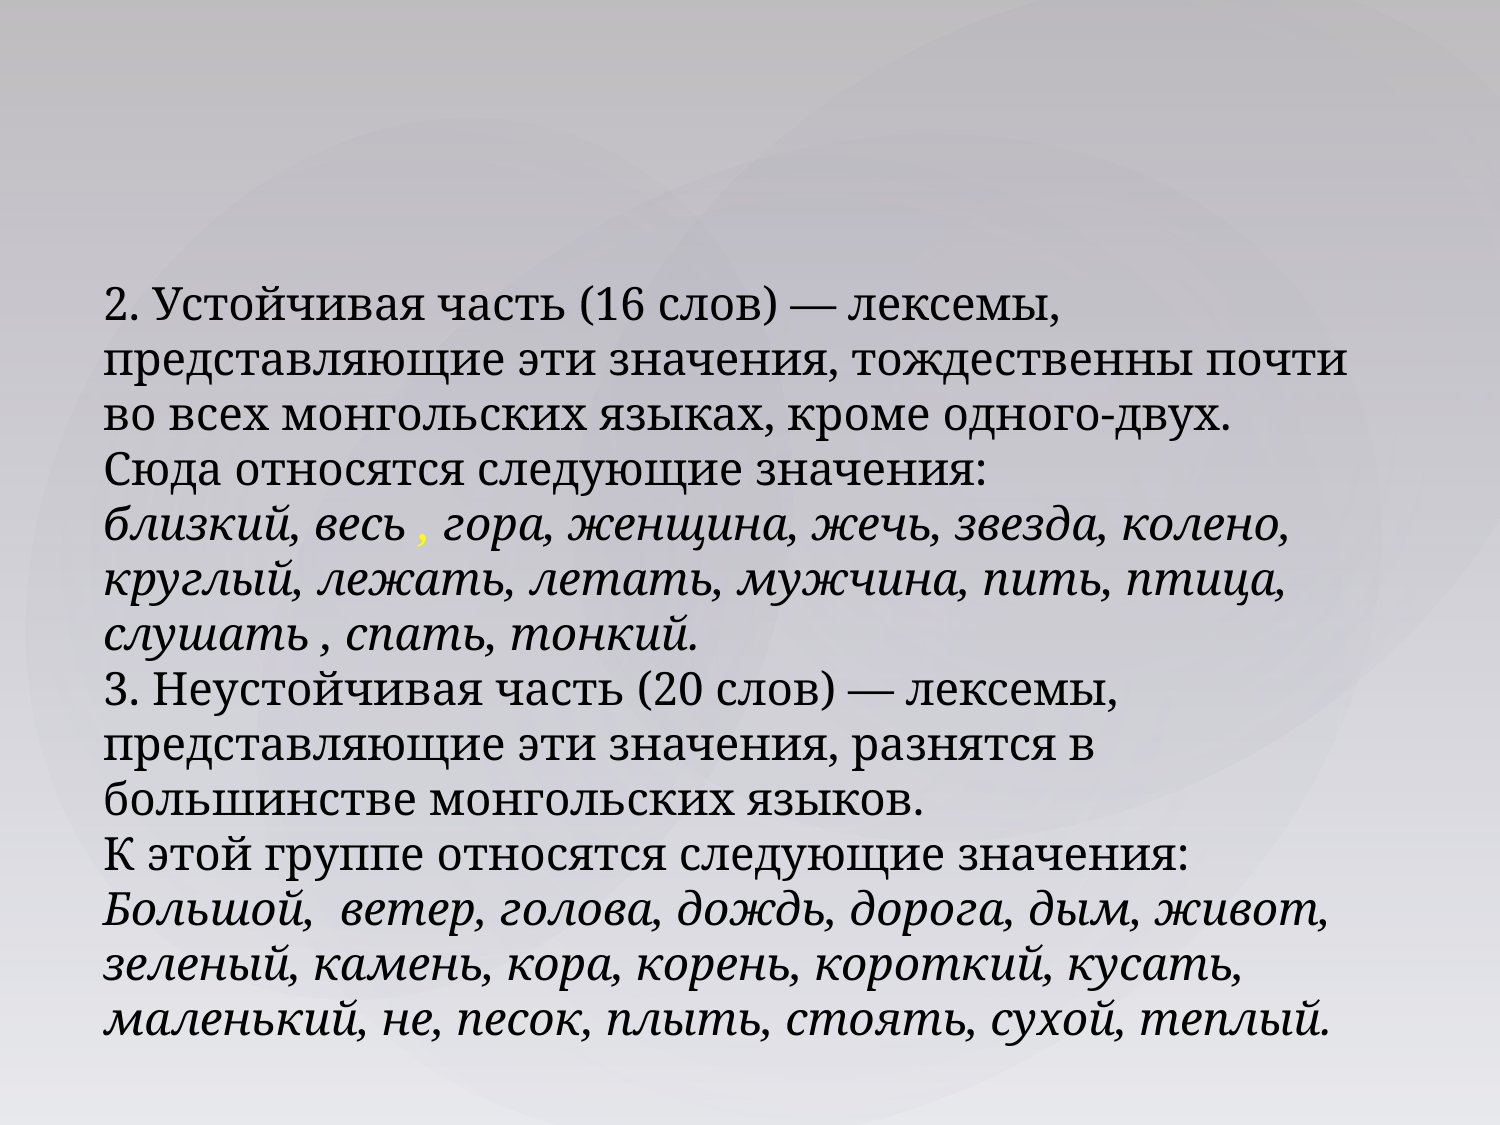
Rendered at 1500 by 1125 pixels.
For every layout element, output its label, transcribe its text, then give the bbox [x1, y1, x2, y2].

text_box 2. Устойчивая часть (16 слов) — лексемы, представляющие эти значения, тождественны почти во всех монгольских языках, кроме одного-двух. Сюда относятся следующие значения: близкий, весь , гора, женщина, жечь, звезда, колено, круглый, лежать, летать, мужчина, пить, птица, слушать , спать, тонкий. 3. Неустойчивая часть (20 слов) — лексемы, представляющие эти значения, разнятся в большинстве монгольских языков. К этой группе относятся следующие значения: Большой, ветер, голова, дождь, дорога, дым, живот, зеленый, камень, кора, корень, короткий, кусать, маленький, не, песок, плыть, стоять, сухой, теплый. [88, 267, 1412, 1107]
